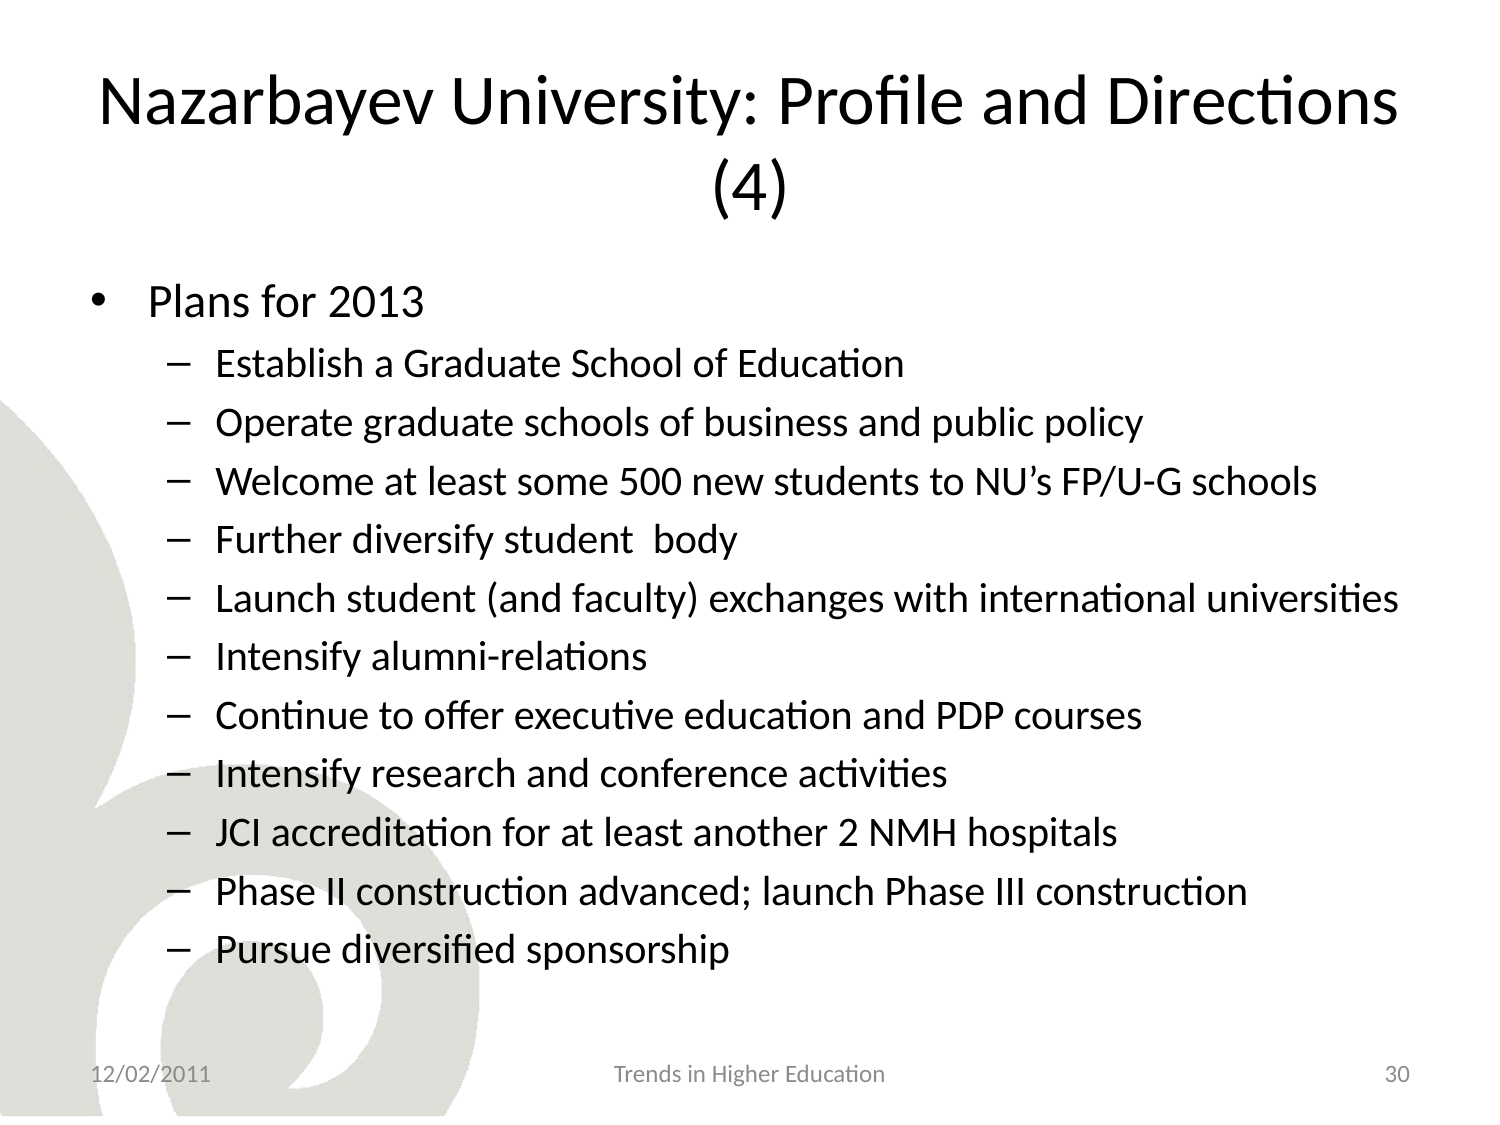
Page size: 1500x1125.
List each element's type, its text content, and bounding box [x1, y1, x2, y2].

list Plans for 2013 Establish a Graduate School of Education Operate graduate schools of business and public policy Welcome at least some 500 new students to NU’s FP/U-G schools Further diversify student body Launch student (and faculty) exchanges with international universities Intensify alumni-relations Continue to offer executive education and PDP courses Intensify research and conference activities JCI accreditation for at least another 2 NMH hospitals Phase II construction advanced; launch Phase III construction Pursue diversified sponsorship [532, 262, 1426, 1006]
slide_number 30 [1074, 1042, 1425, 1103]
picture [0, 210, 528, 1125]
footer Trends in Higher Education [532, 1042, 988, 1103]
title Nazarbayev University: Profile and Directions (4) [74, 44, 1426, 233]
